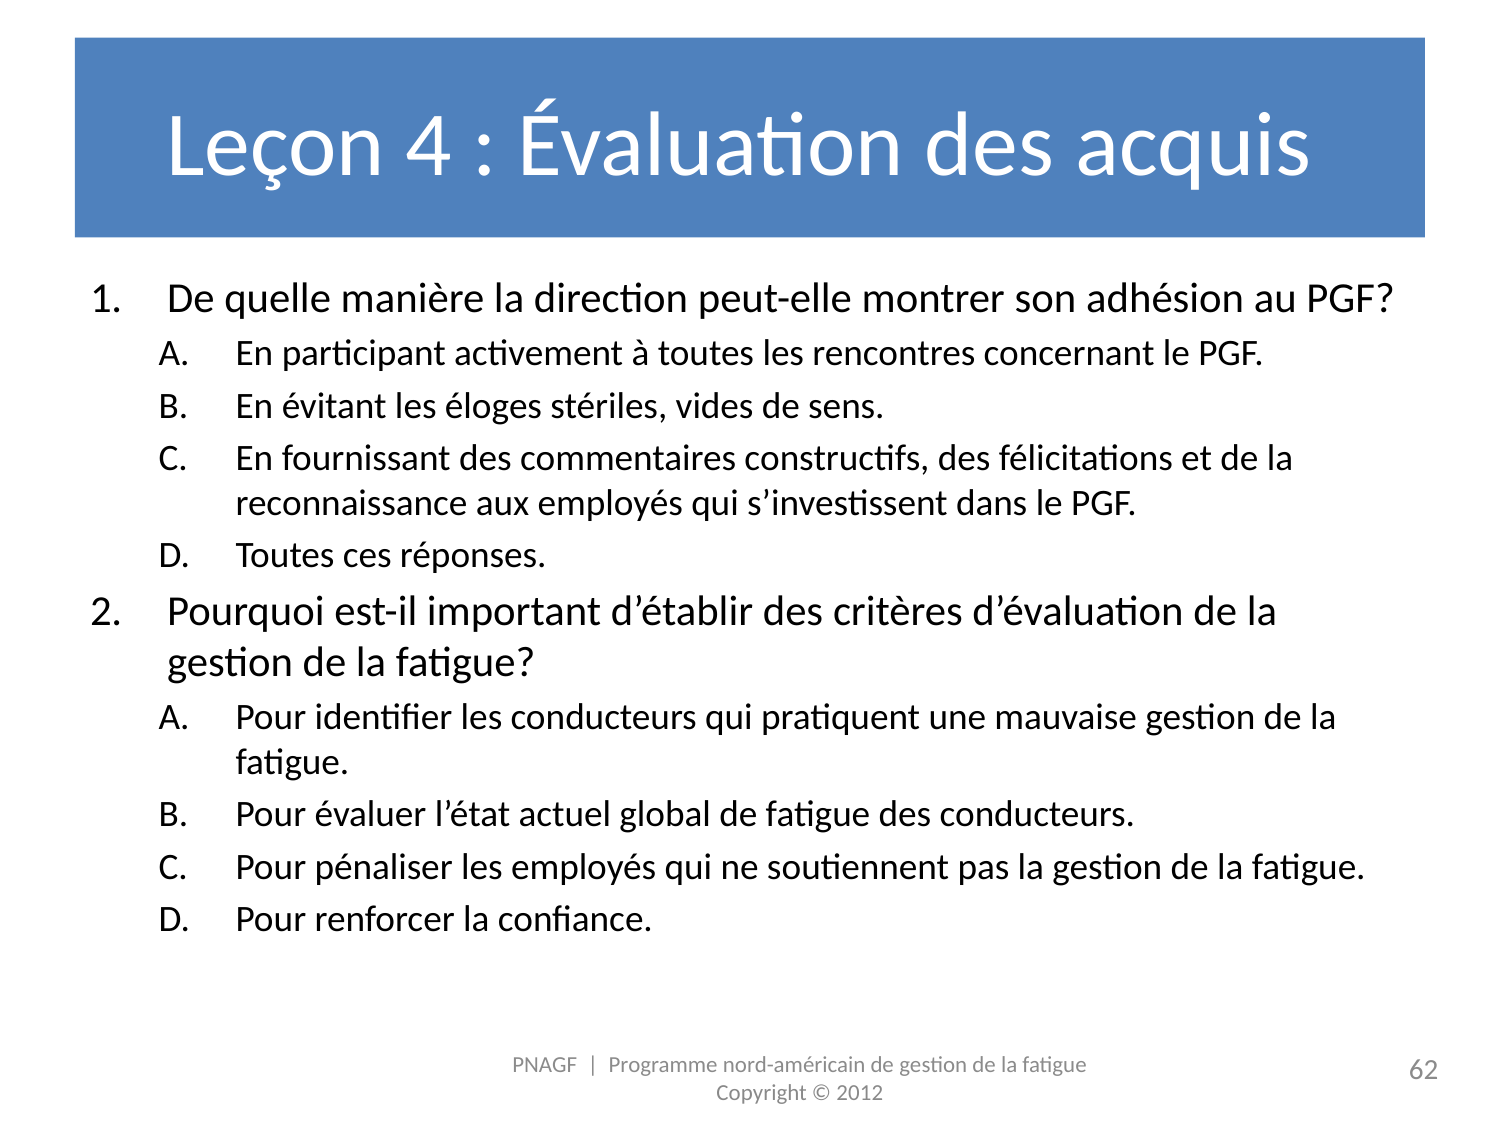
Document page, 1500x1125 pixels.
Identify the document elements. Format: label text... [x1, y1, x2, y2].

list De quelle manière la direction peut-elle montrer son adhésion au PGF? En participant activement à toutes les rencontres concernant le PGF. En évitant les éloges stériles, vides de sens. En fournissant des commentaires constructifs, des félicitations et de la reconnaissance aux employés qui s’investissent dans le PGF. Toutes ces réponses. Pourquoi est-il important d’établir des critères d’évaluation de la gestion de la fatigue? Pour identifier les conducteurs qui pratiquent une mauvaise gestion de la fatigue. Pour évaluer l’état actuel global de fatigue des conducteurs. Pour pénaliser les employés qui ne soutiennent pas la gestion de la fatigue. Pour renforcer la confiance. [75, 262, 1425, 1005]
title Leçon 4 : Évaluation des acquis [75, 45, 1425, 233]
